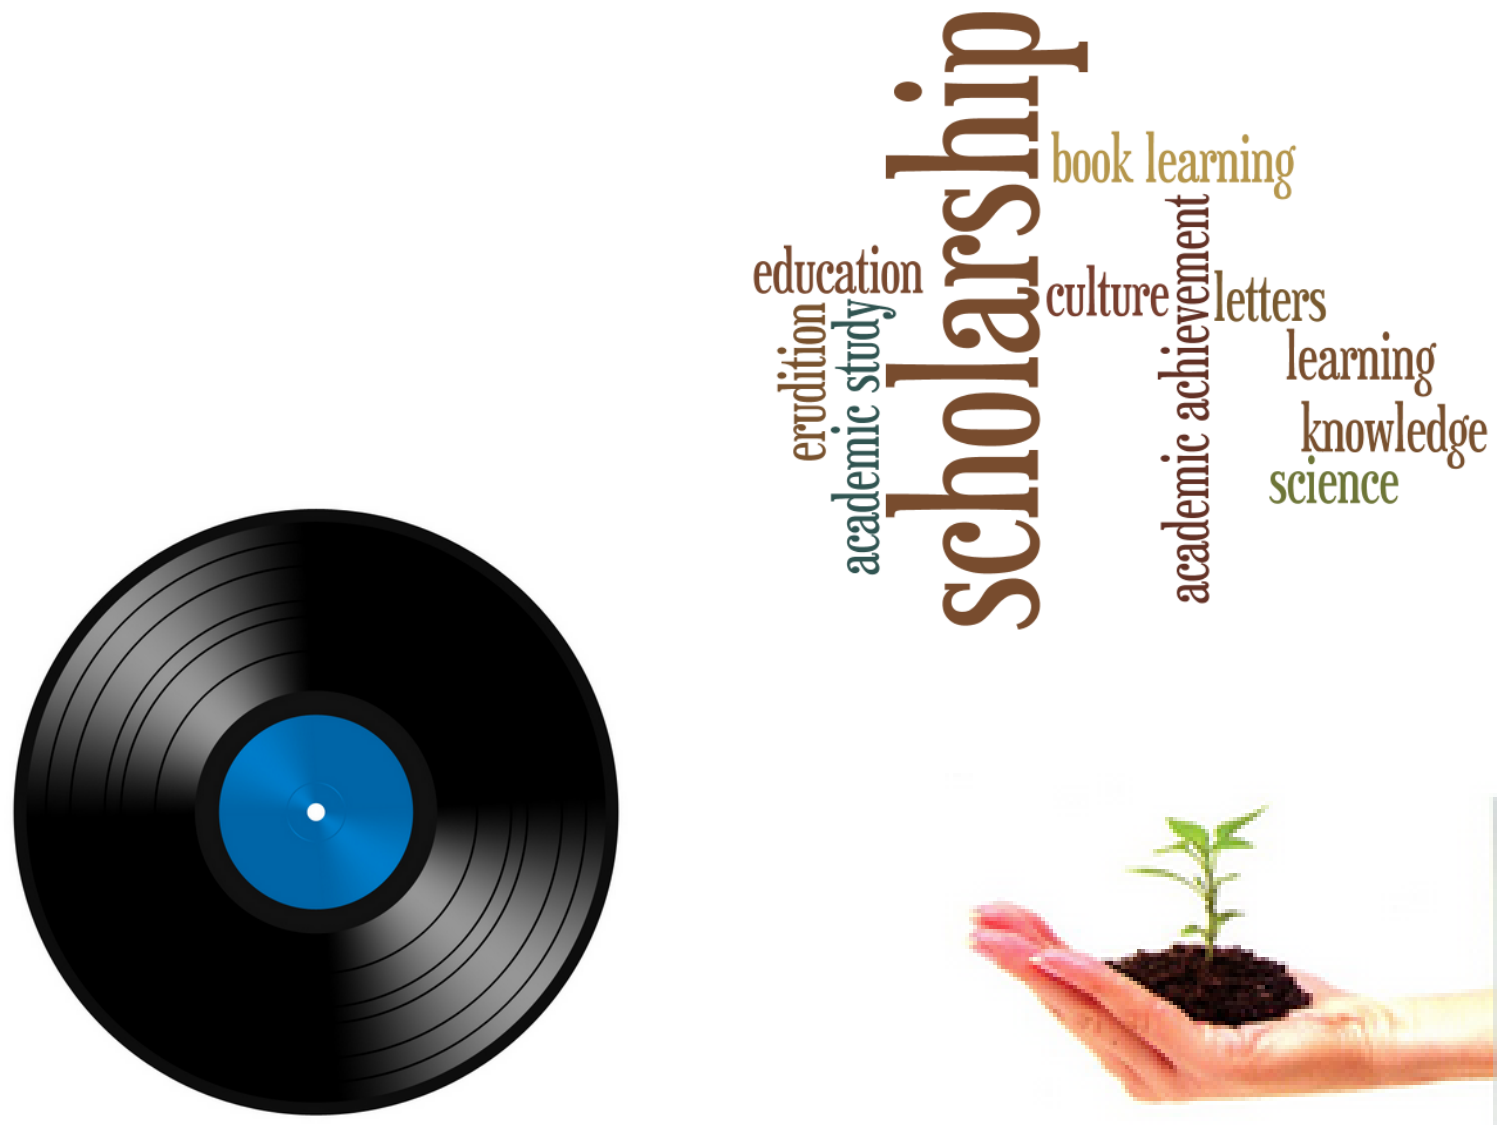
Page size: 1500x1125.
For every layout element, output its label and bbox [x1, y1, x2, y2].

picture [941, 773, 1498, 1125]
picture [737, 3, 1498, 639]
picture [0, 491, 636, 1125]
